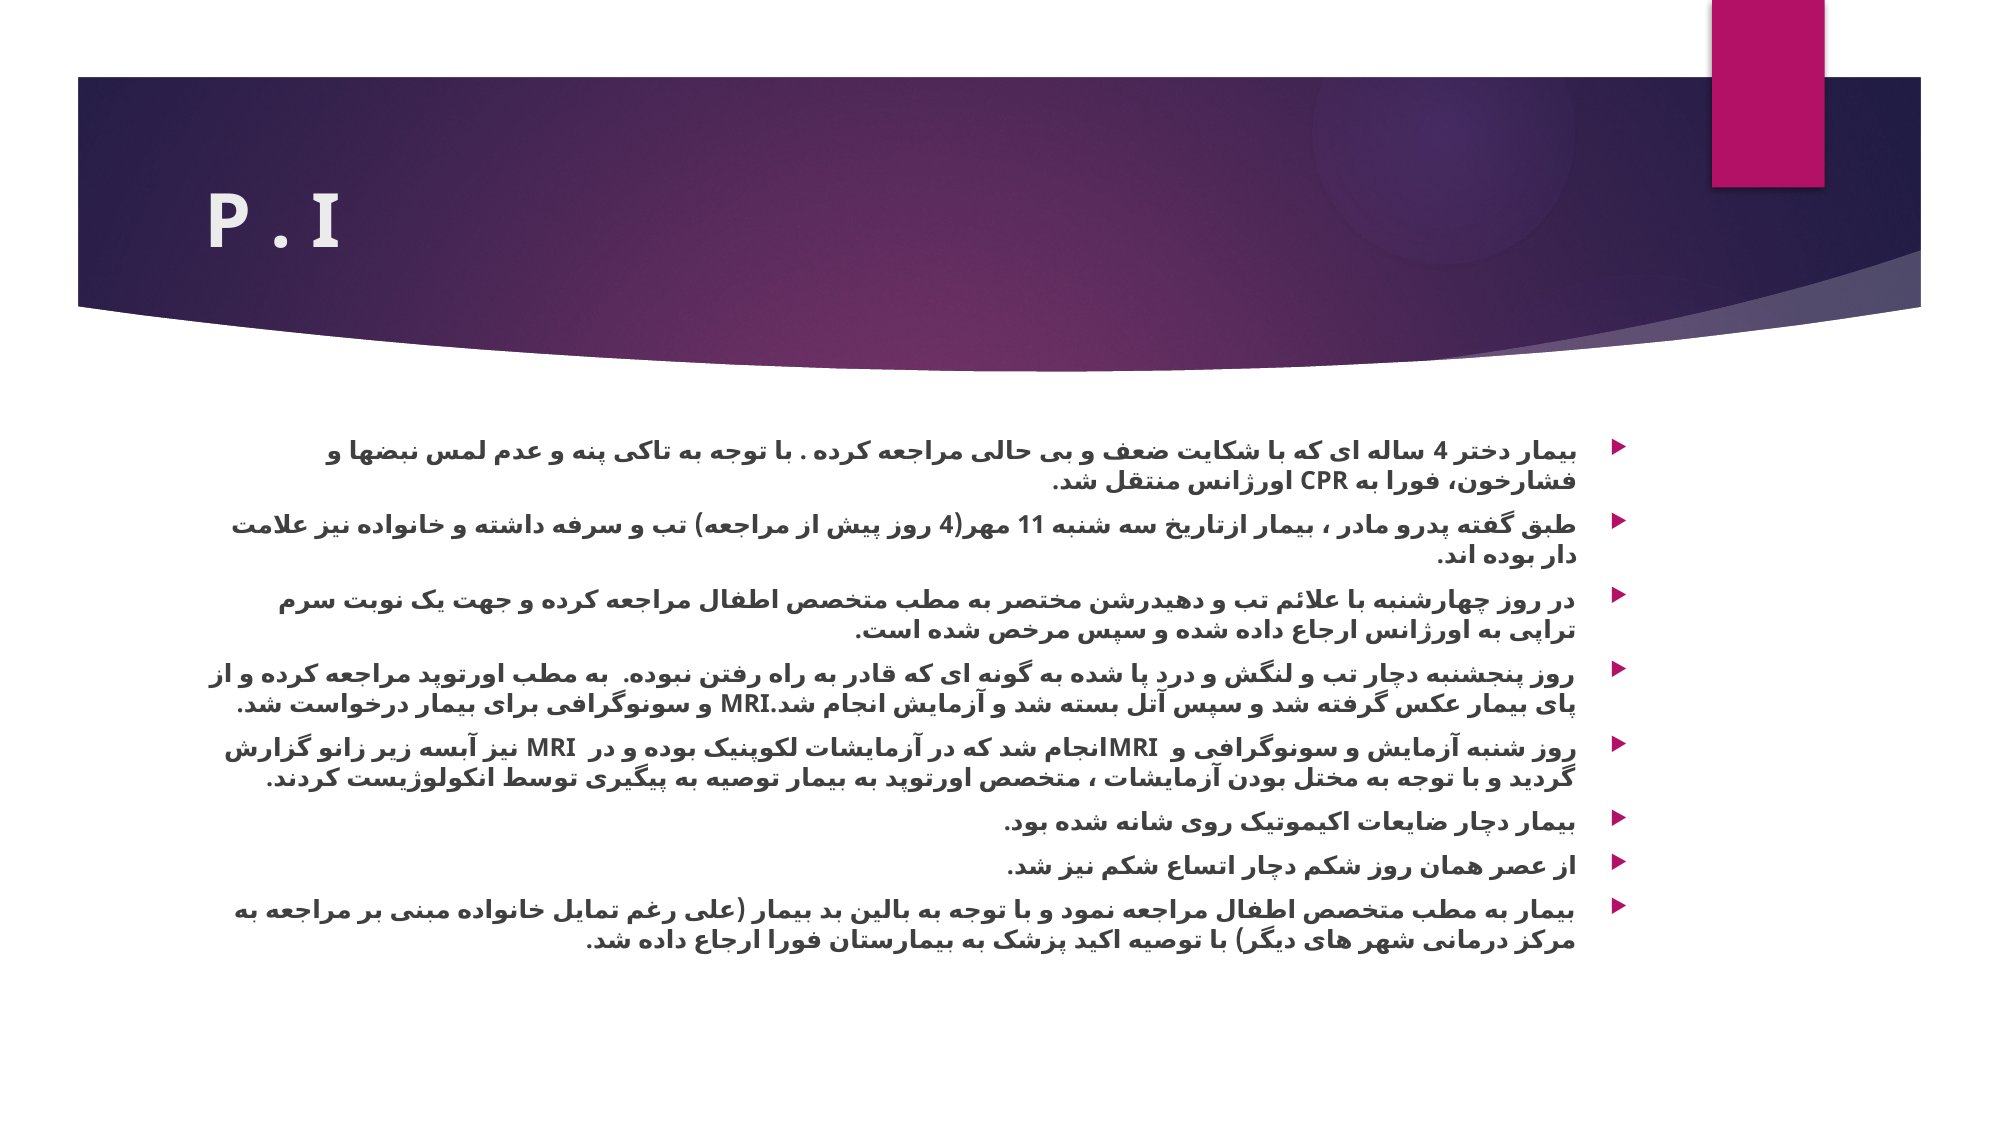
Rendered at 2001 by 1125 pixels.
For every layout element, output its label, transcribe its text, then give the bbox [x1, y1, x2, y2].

list بیمار دختر 4 ساله ای که با شکایت ضعف و بی حالی مراجعه کرده . با توجه به تاکی پنه و عدم لمس نبضها و فشارخون، فورا به CPR اورژانس منتقل شد. طبق گفته پدرو مادر ، بیمار ازتاریخ سه شنبه 11 مهر(4 روز پیش از مراجعه) تب و سرفه داشته و خانواده نیز علامت دار بوده اند. در روز چهارشنبه با علائم تب و دهیدرشن مختصر به مطب متخصص اطفال مراجعه کرده و جهت یک نوبت سرم تراپی به اورژانس ارجاع داده شده و سپس مرخص شده است. روز پنجشنبه دچار تب و لنگش و درد پا شده به گونه ای که قادر به راه رفتن نبوده. به مطب اورتوپد مراجعه کرده و از پای بیمار عکس گرفته شد و سپس آتل بسته شد و آزمایش انجام شد.MRI و سونوگرافی برای بیمار درخواست شد. روز شنبه آزمایش و سونوگرافی و MRIانجام شد که در آزمایشات لکوپنیک بوده و در MRI نیز آبسه زیر زانو گزارش گردید و با توجه به مختل بودن آزمایشات ، متخصص اورتوپد به بیمار توصیه به پیگیری توسط انکولوژیست کردند. بیمار دچار ضایعات اکیموتیک روی شانه شده بود. از عصر همان روز شکم دچار اتساع شکم نیز شد. بیمار به مطب متخصص اطفال مراجعه نمود و با توجه به بالین بد بیمار (علی رغم تمایل خانواده مبنی بر مراجعه به مرکز درمانی شهر های دیگر) با توصیه اکید پزشک به بیمارستان فورا ارجاع داده شد. [189, 427, 1638, 988]
title P . I [189, 159, 1627, 276]
